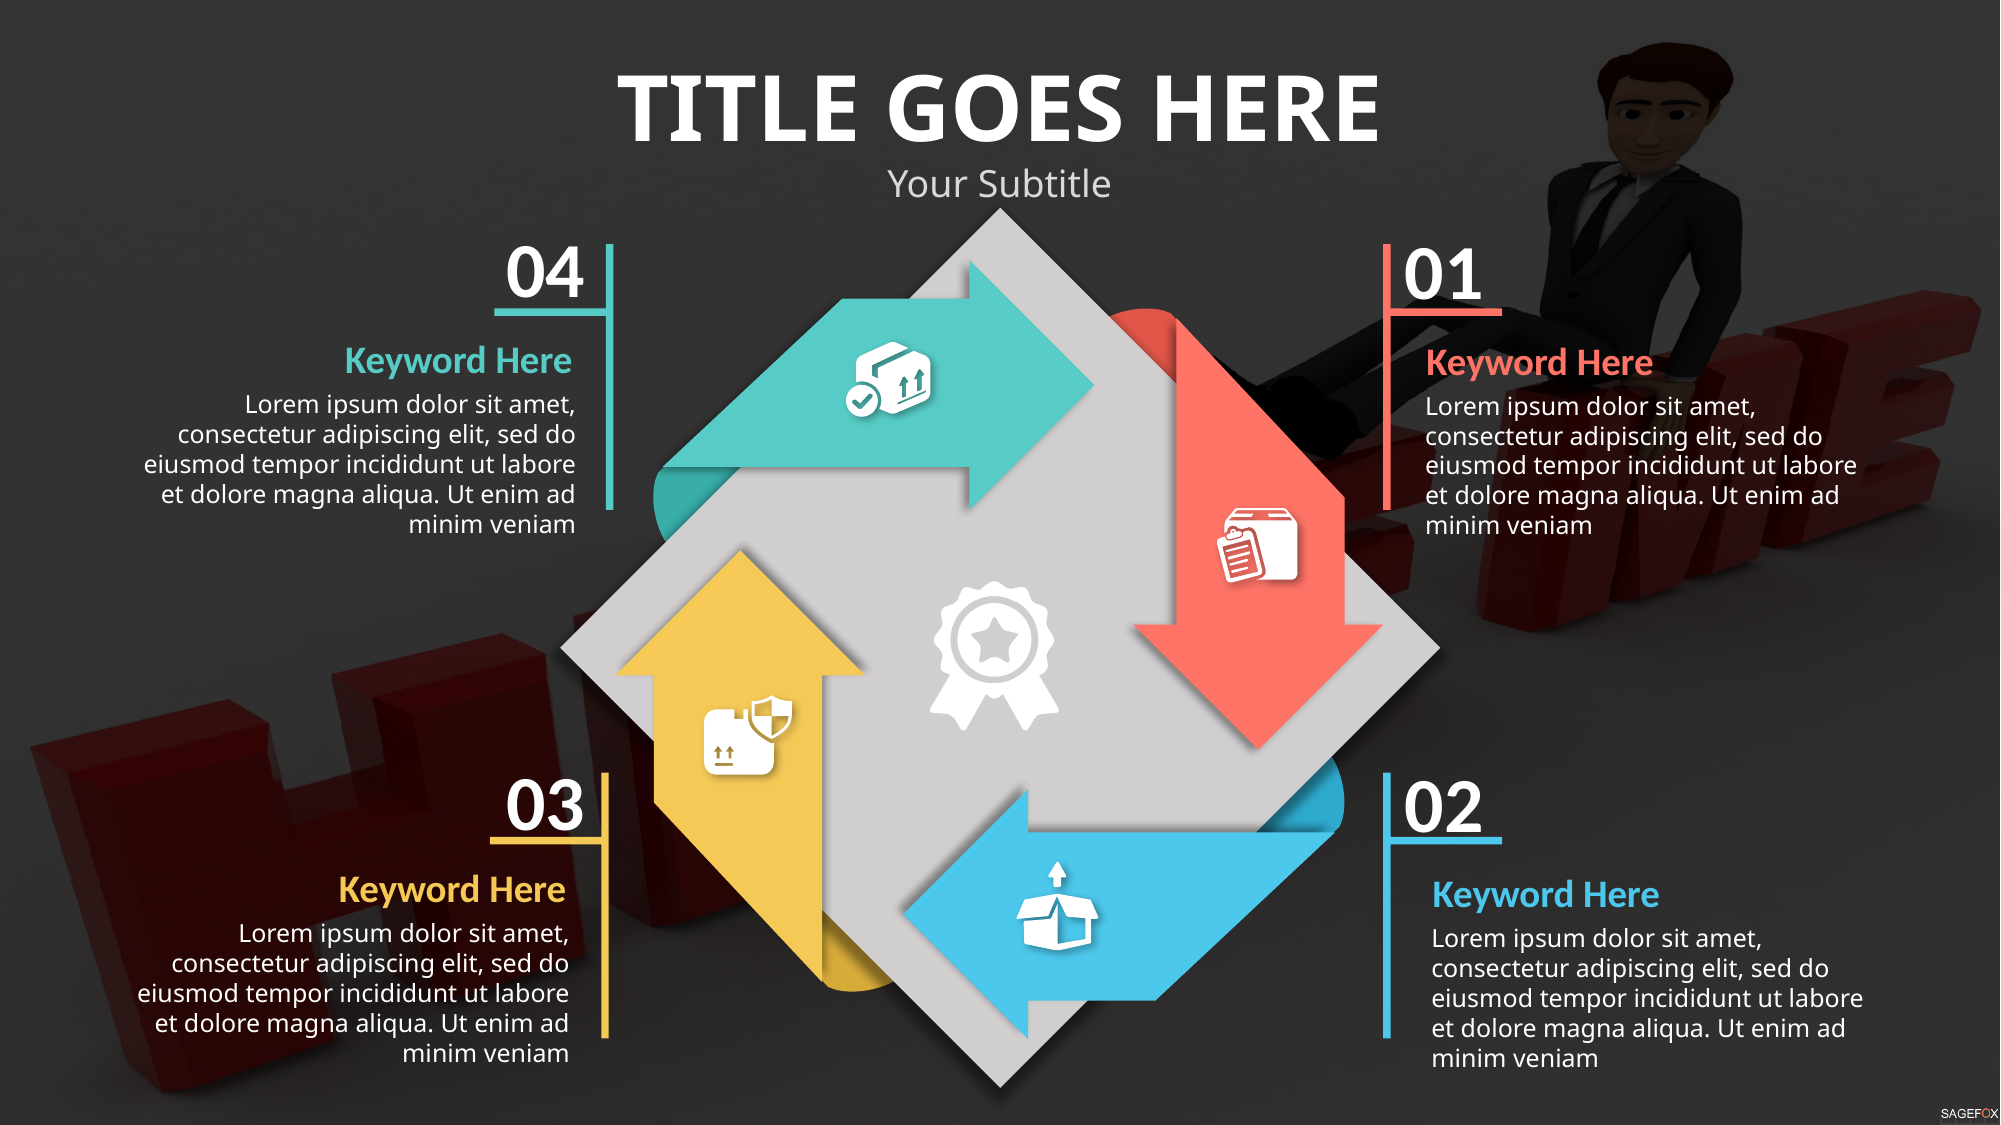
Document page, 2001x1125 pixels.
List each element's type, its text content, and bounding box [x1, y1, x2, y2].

text_box [1484, 836, 1503, 845]
text_box 04 [506, 219, 586, 314]
text_box [489, 836, 506, 845]
picture [0, 0, 2001, 1125]
text_box [1299, 775, 1346, 831]
text_box [751, 695, 792, 740]
text_box [1382, 771, 1404, 1039]
text_box [845, 384, 878, 417]
text_box [855, 341, 931, 414]
text_box [1130, 315, 1386, 752]
text_box [824, 951, 874, 993]
text_box [1116, 307, 1175, 359]
text_box [1048, 861, 1067, 888]
text_box [703, 709, 774, 775]
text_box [126, 334, 577, 510]
text_box [612, 548, 868, 985]
text_box [493, 243, 614, 511]
text_box [1016, 893, 1099, 951]
text_box 03 [506, 752, 586, 847]
text_box [558, 212, 1442, 1090]
text_box [660, 257, 1096, 513]
text_box 02 [1404, 754, 1484, 849]
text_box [1424, 335, 1875, 512]
text_box [1224, 508, 1298, 580]
text_box TITLE GOES HERE Your Subtitle [548, 42, 1452, 212]
text_box [586, 771, 610, 1039]
text_box [1382, 243, 1503, 511]
text_box 01 [1404, 221, 1484, 316]
text_box [1216, 529, 1263, 583]
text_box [120, 863, 571, 1039]
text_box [929, 581, 1060, 732]
text_box [652, 475, 716, 536]
text_box [901, 786, 1338, 1042]
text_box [1431, 868, 1882, 1045]
